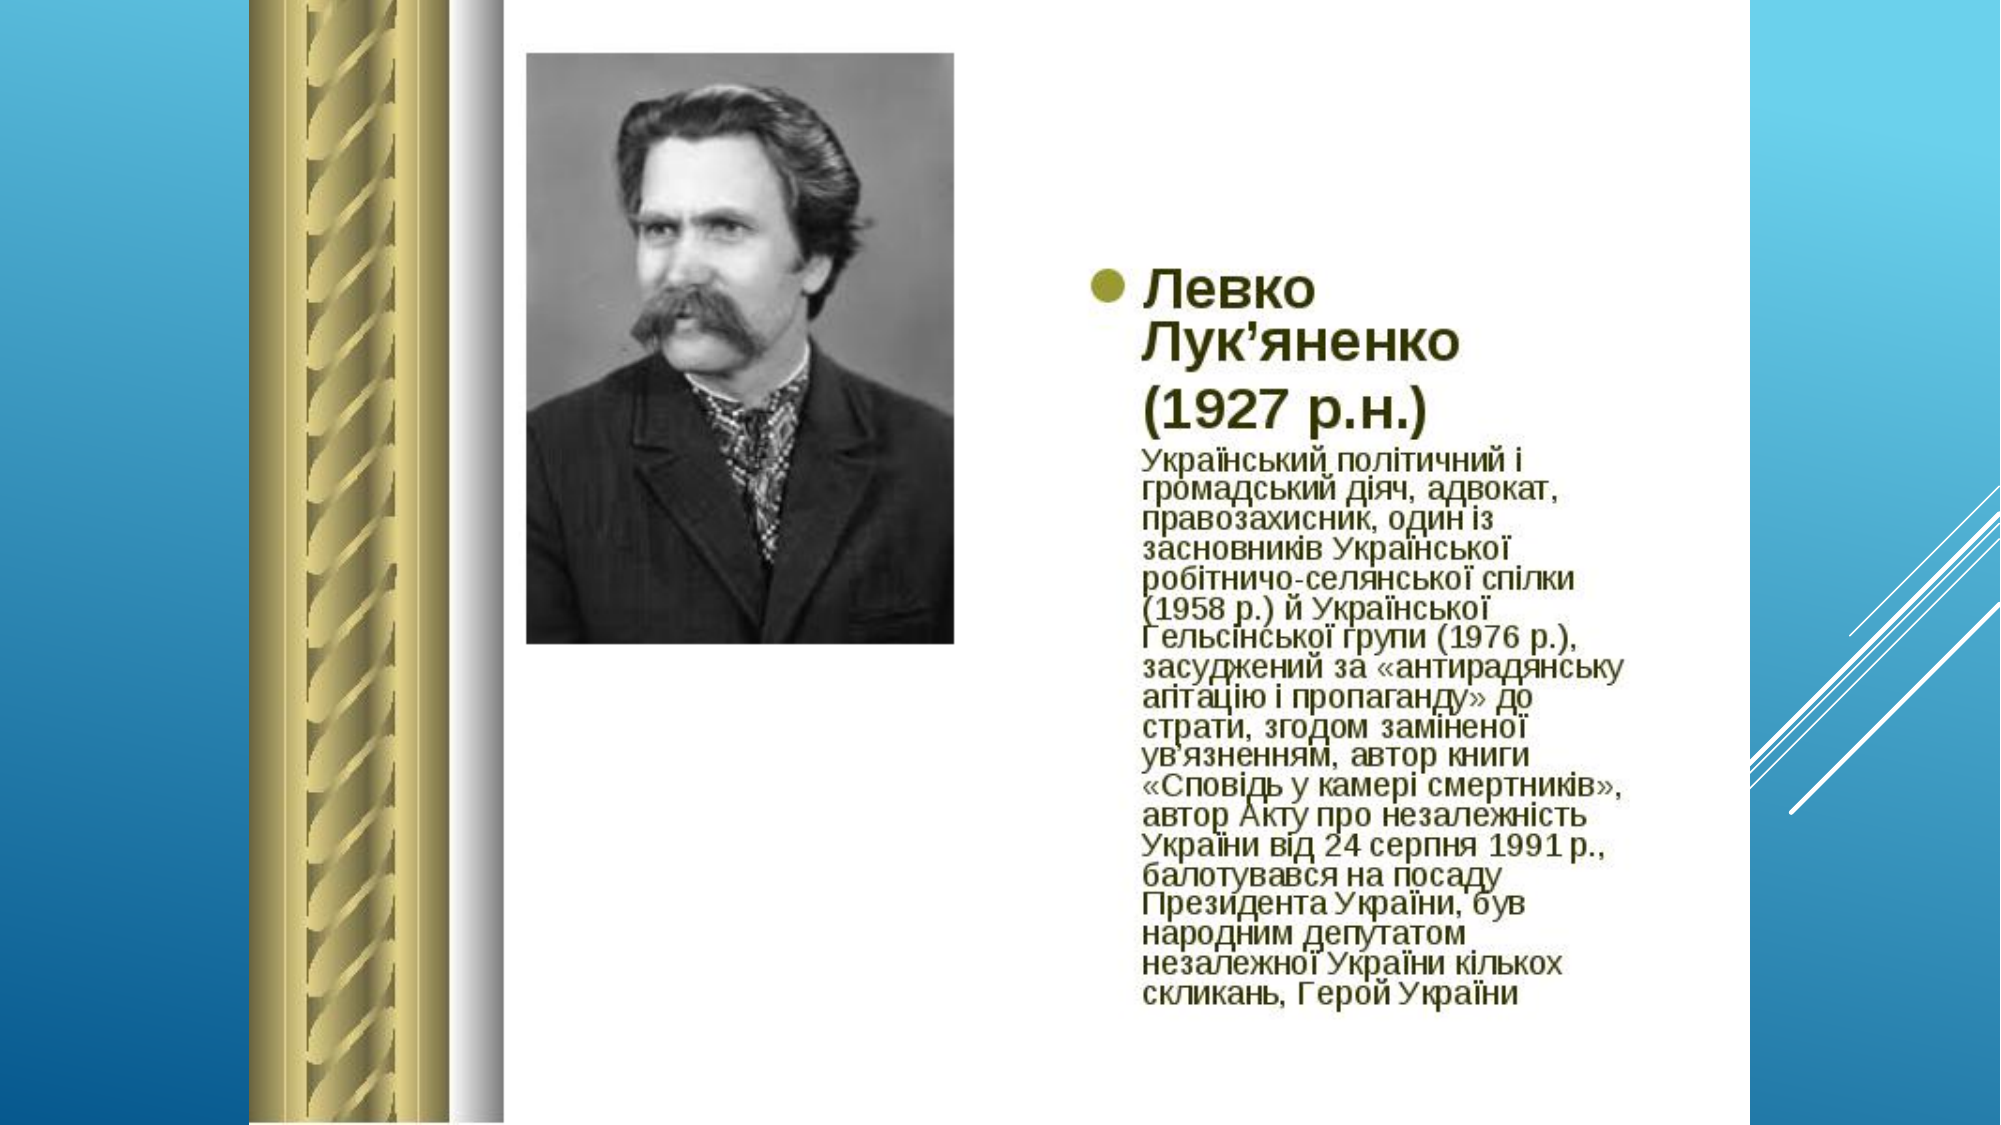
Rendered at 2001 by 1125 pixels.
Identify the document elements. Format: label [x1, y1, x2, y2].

picture [249, 0, 1751, 1125]
